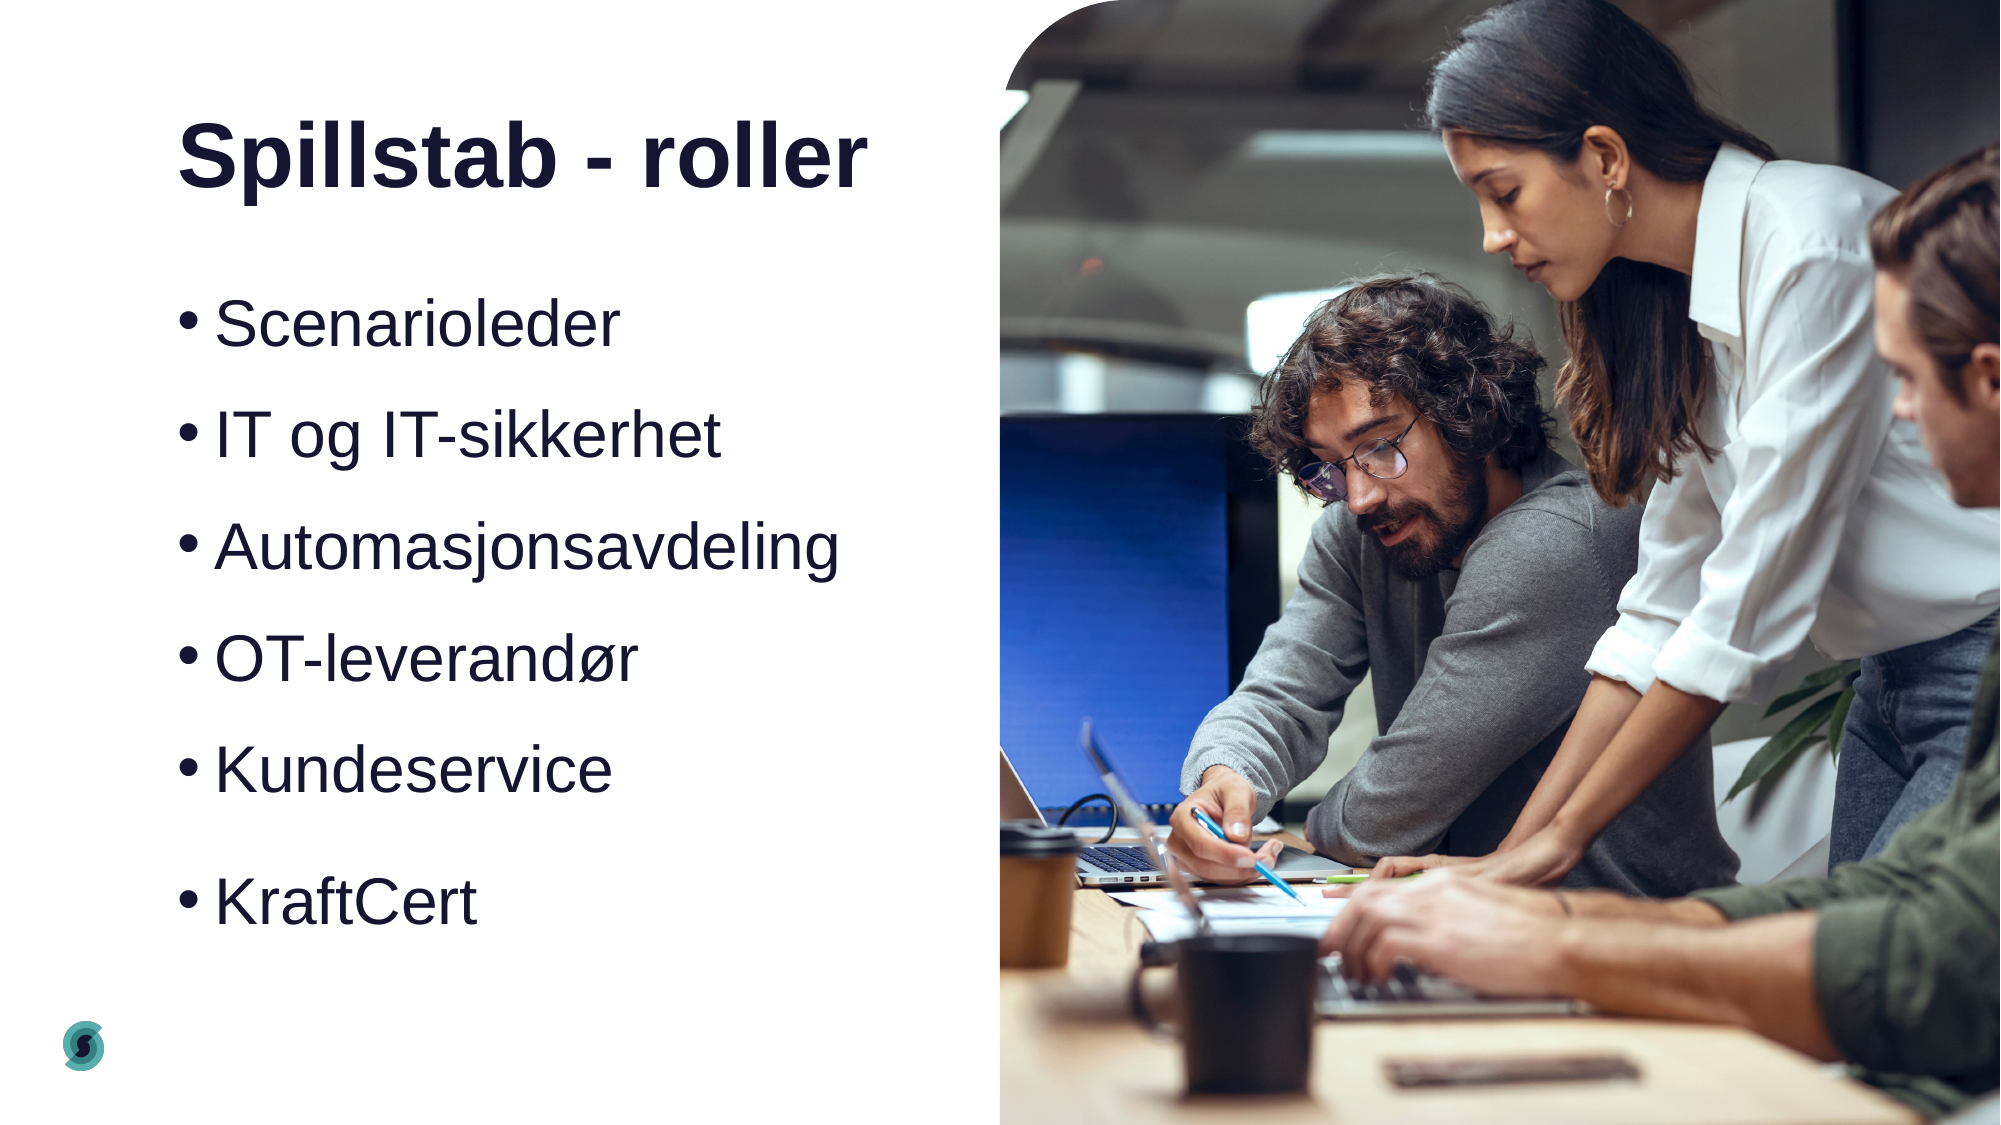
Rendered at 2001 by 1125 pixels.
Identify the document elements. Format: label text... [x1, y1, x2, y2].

picture [999, 0, 2000, 1125]
title Spillstab - roller [162, 63, 914, 215]
picture [63, 1021, 104, 1071]
list Scenarioleder IT og IT-sikkerhet Automasjonsavdeling OT-leverandør Kundeservice KraftCert [162, 260, 914, 948]
